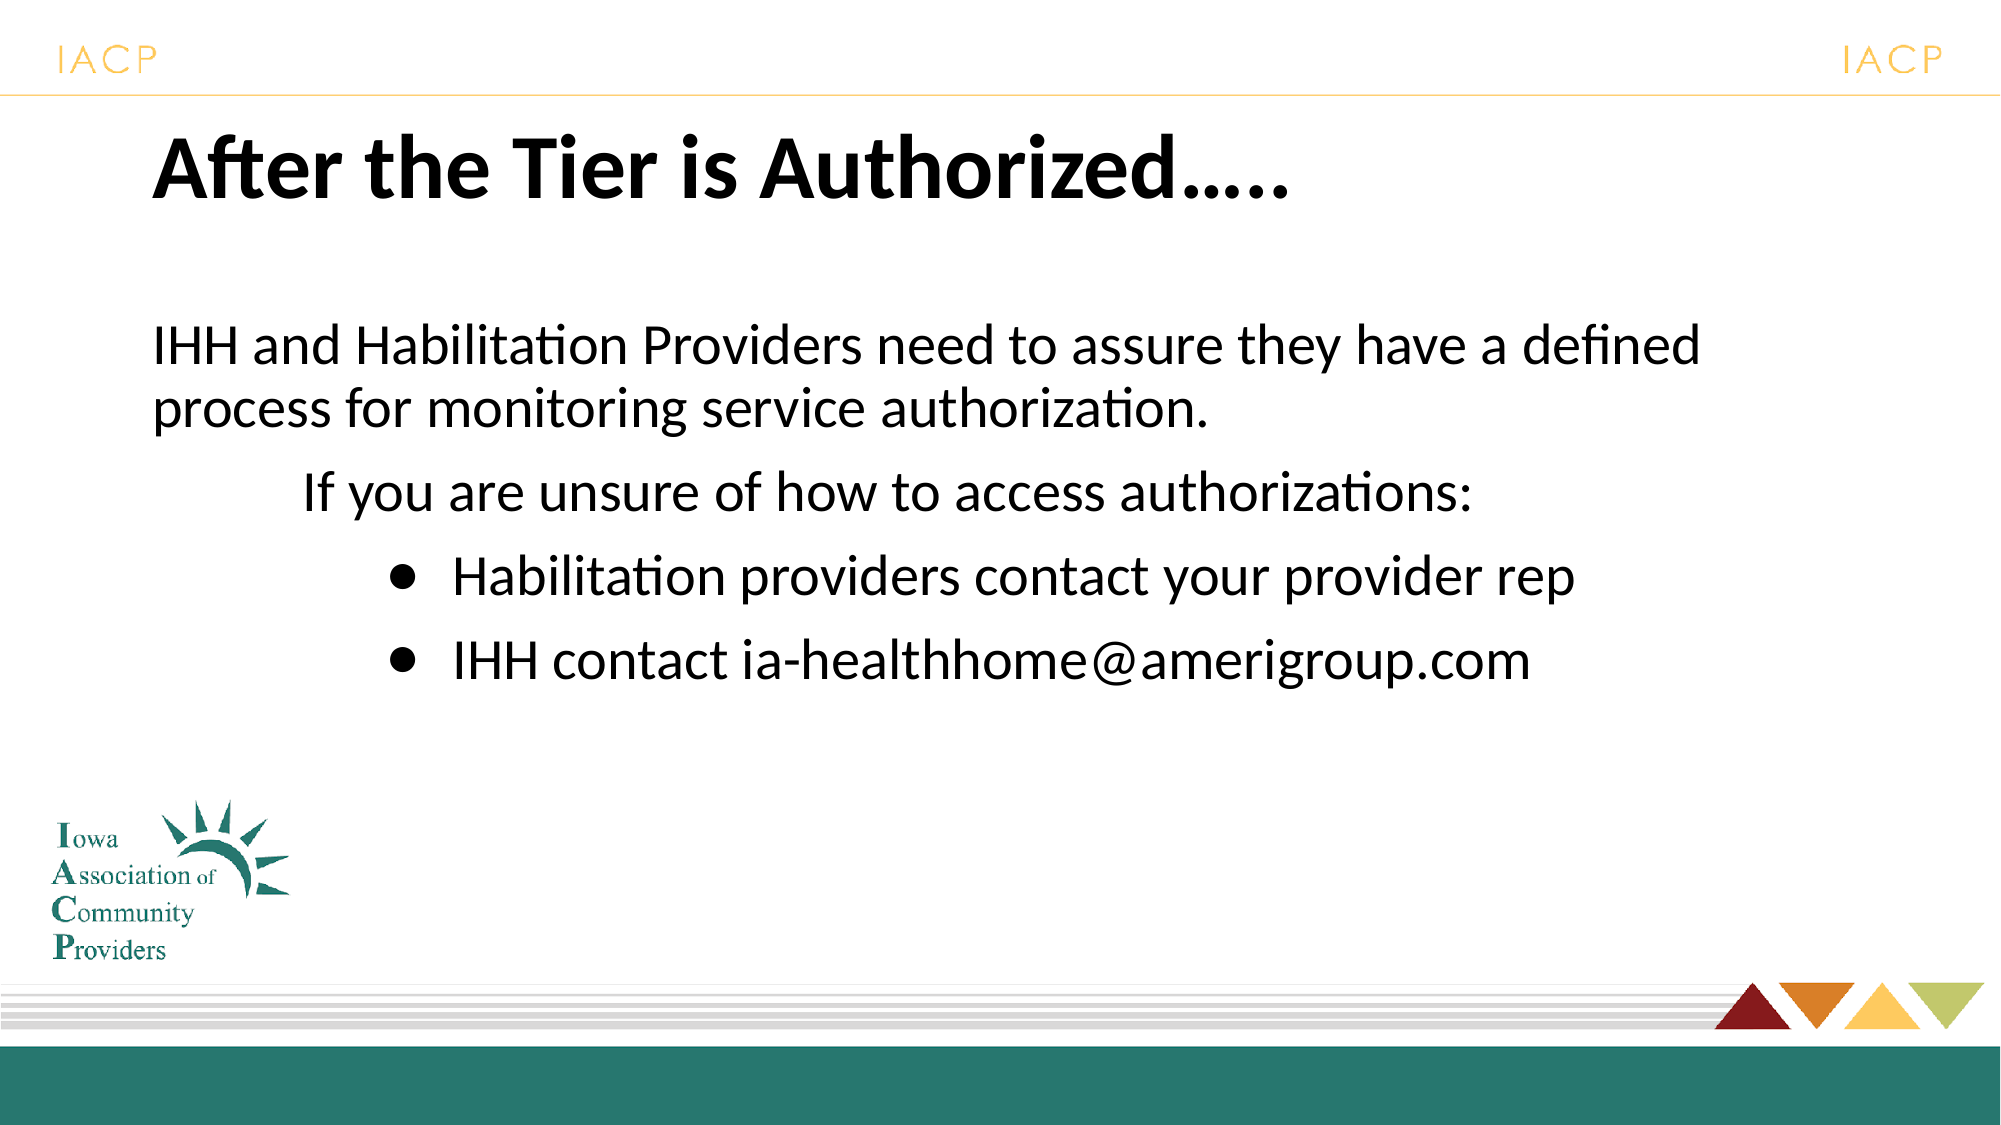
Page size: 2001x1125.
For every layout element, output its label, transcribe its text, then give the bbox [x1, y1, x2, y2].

list IHH and Habilitation Providers need to assure they have a defined process for monitoring service authorization. If you are unsure of how to access authorizations: Habilitation providers contact your provider rep IHH contact ia-healthhome@amerigroup.com [137, 299, 1863, 1014]
title After the Tier is Authorized….. [137, 59, 1863, 278]
picture [0, 0, 2001, 1125]
